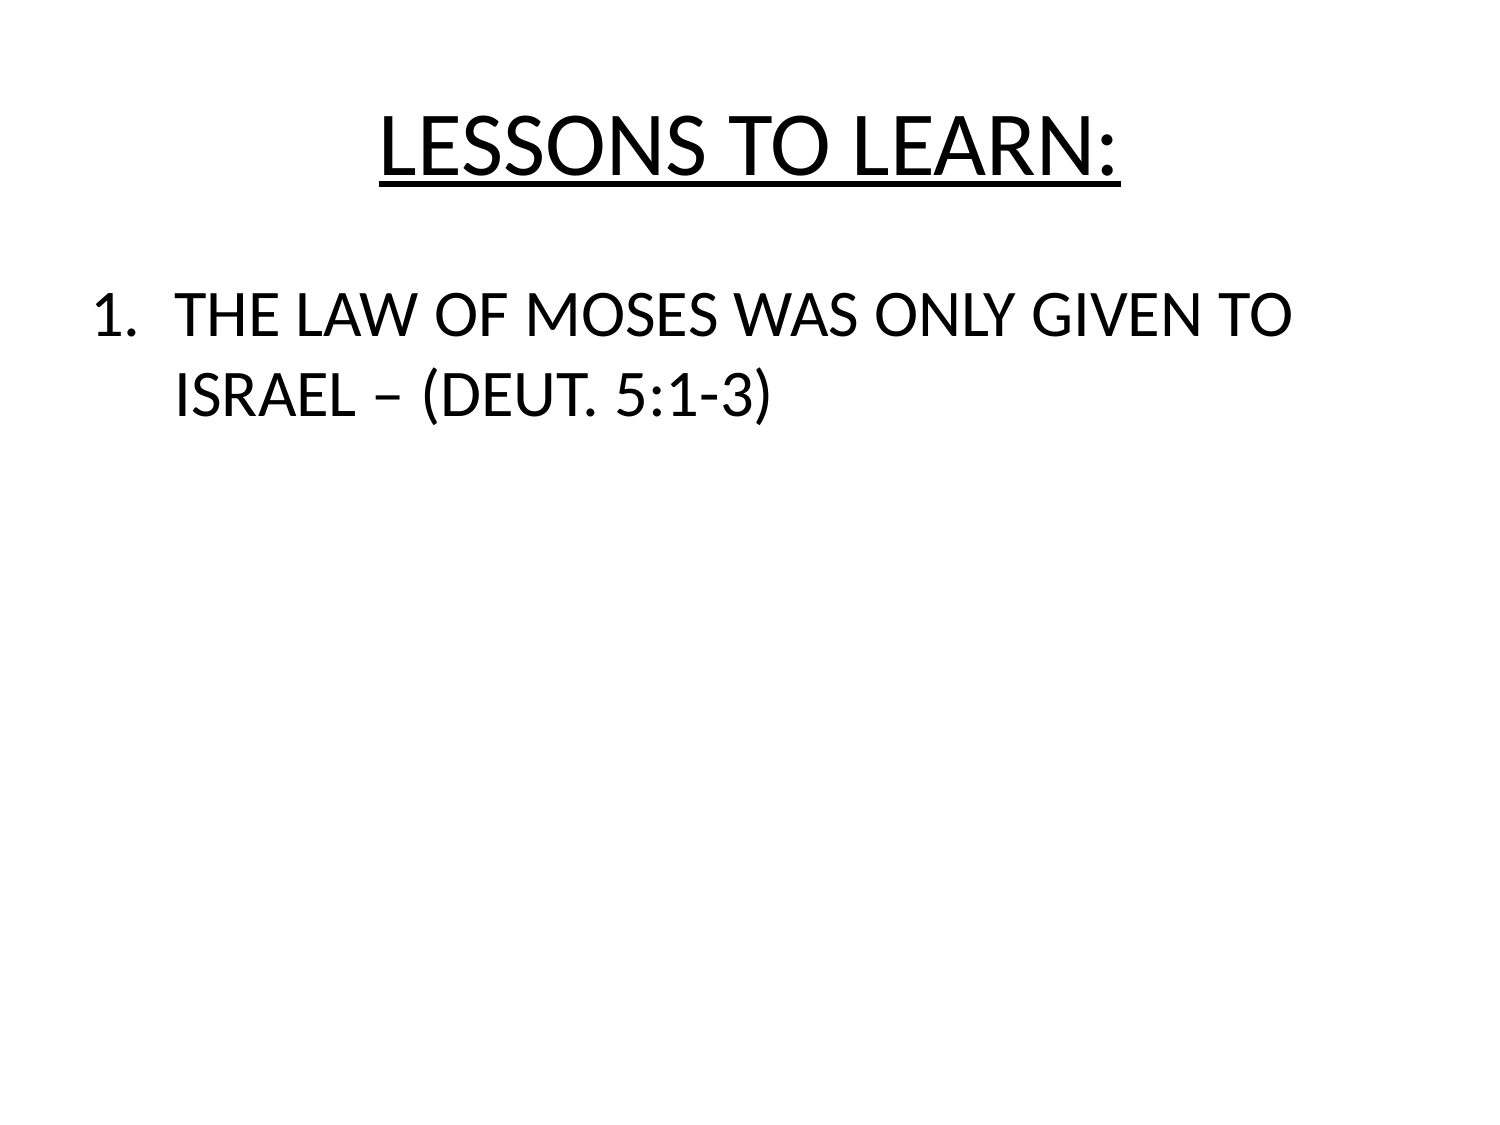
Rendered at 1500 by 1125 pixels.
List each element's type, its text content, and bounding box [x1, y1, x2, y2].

title LESSONS TO LEARN: [75, 45, 1425, 233]
list THE LAW OF MOSES WAS ONLY GIVEN TO ISRAEL – (DEUT. 5:1-3) [75, 262, 1425, 1005]
